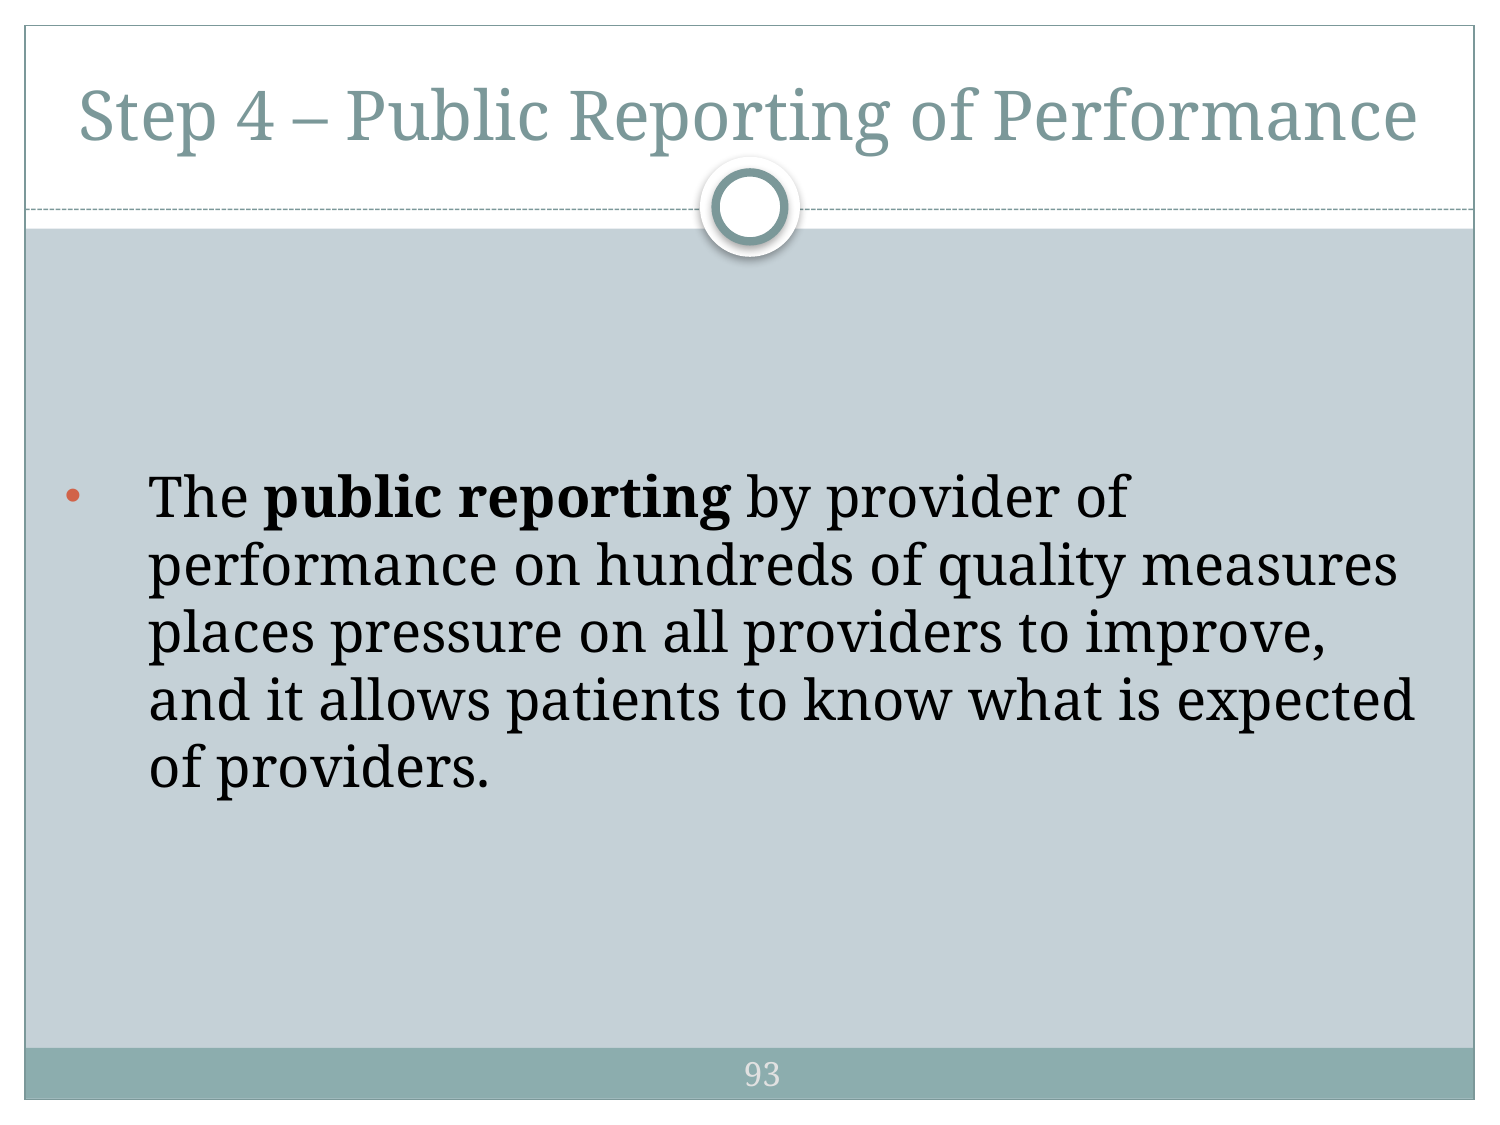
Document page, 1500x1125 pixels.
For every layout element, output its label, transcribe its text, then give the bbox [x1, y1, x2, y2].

title Step 4 – Public Reporting of Performance [49, 37, 1450, 163]
list The public reporting by provider of performance on hundreds of quality measures places pressure on all providers to improve, and it allows patients to know what is expected of providers. [49, 374, 1445, 1001]
slide_number 93 [725, 1040, 800, 1113]
